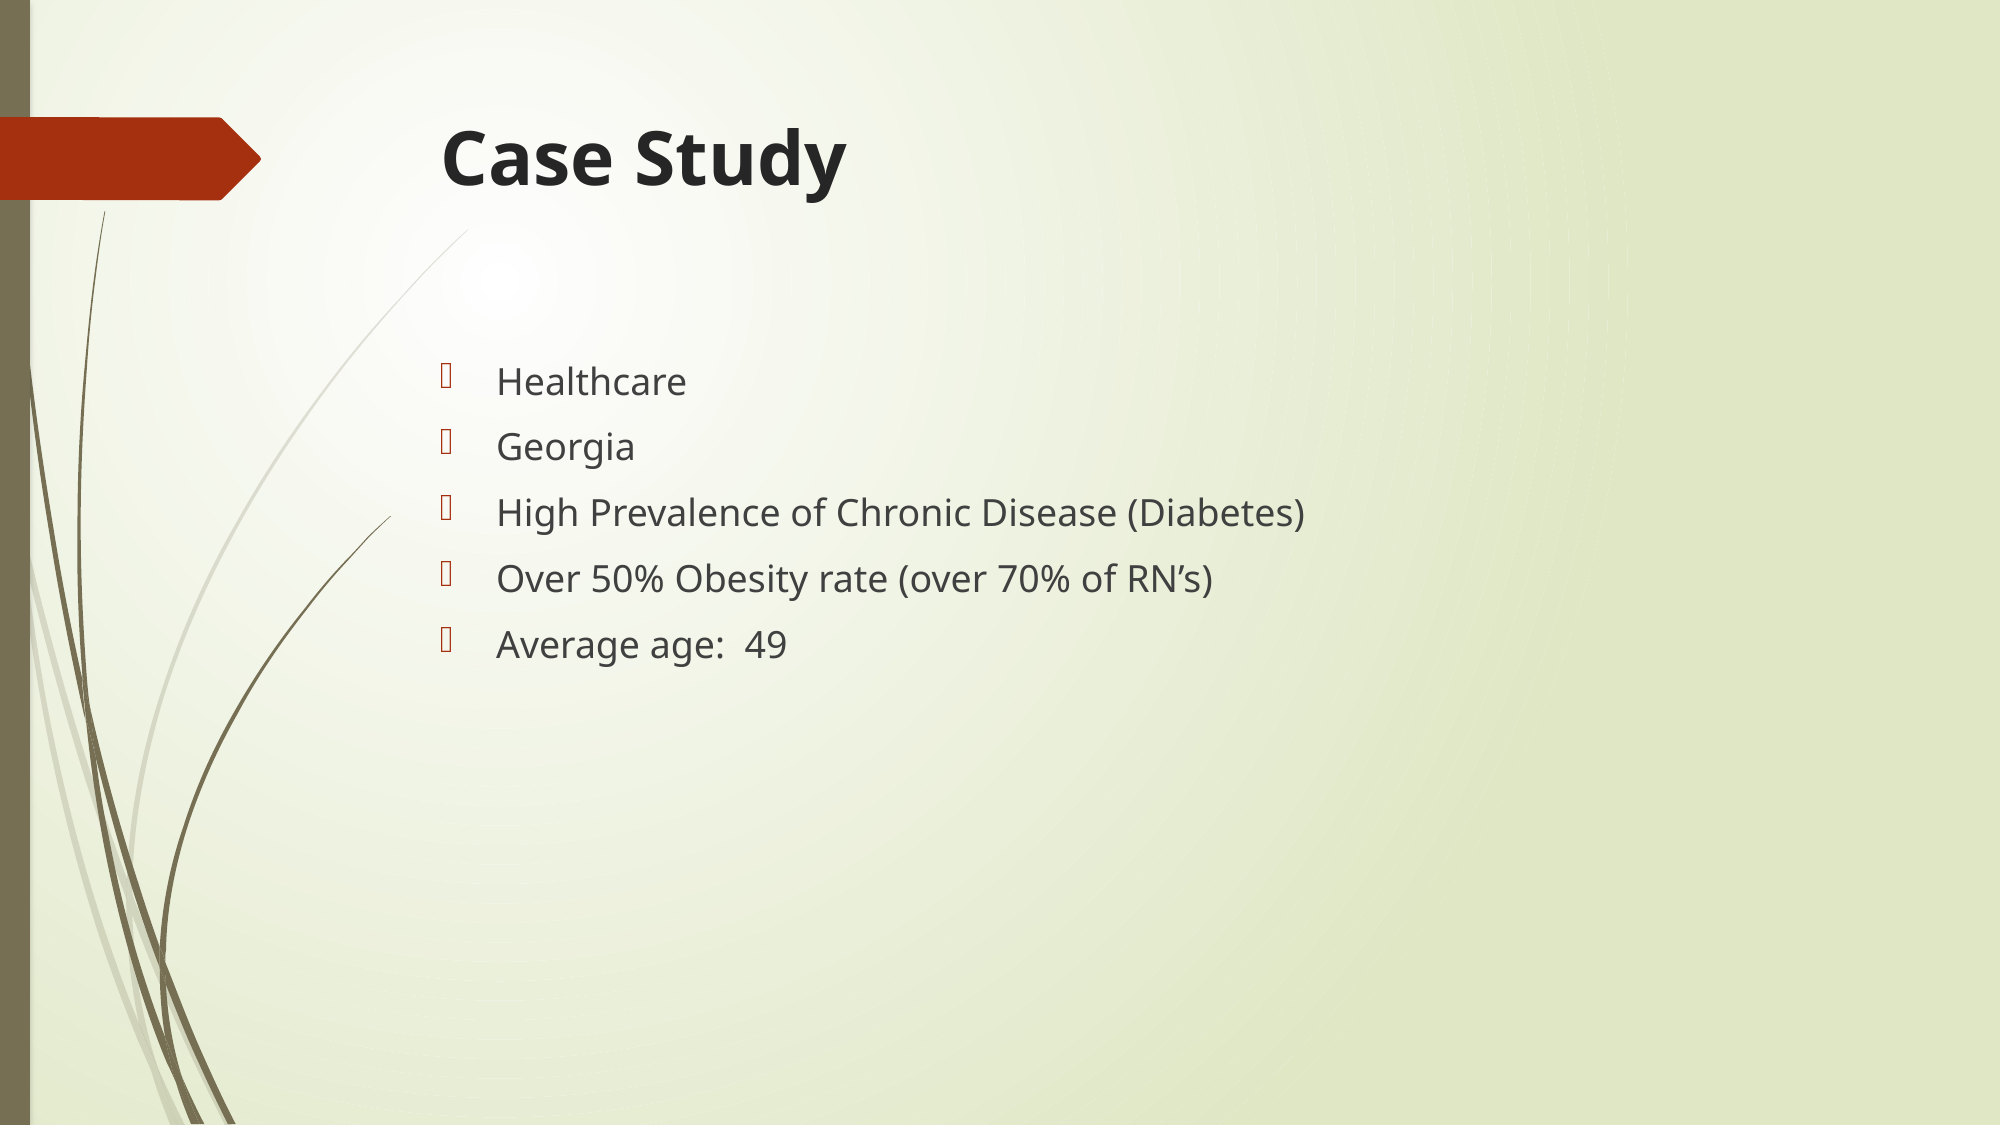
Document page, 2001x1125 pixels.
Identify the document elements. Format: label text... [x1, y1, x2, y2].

title Case Study [425, 102, 1888, 313]
list Healthcare Georgia High Prevalence of Chronic Disease (Diabetes) Over 50% Obesity rate (over 70% of RN’s) Average age: 49 [424, 350, 1888, 970]
